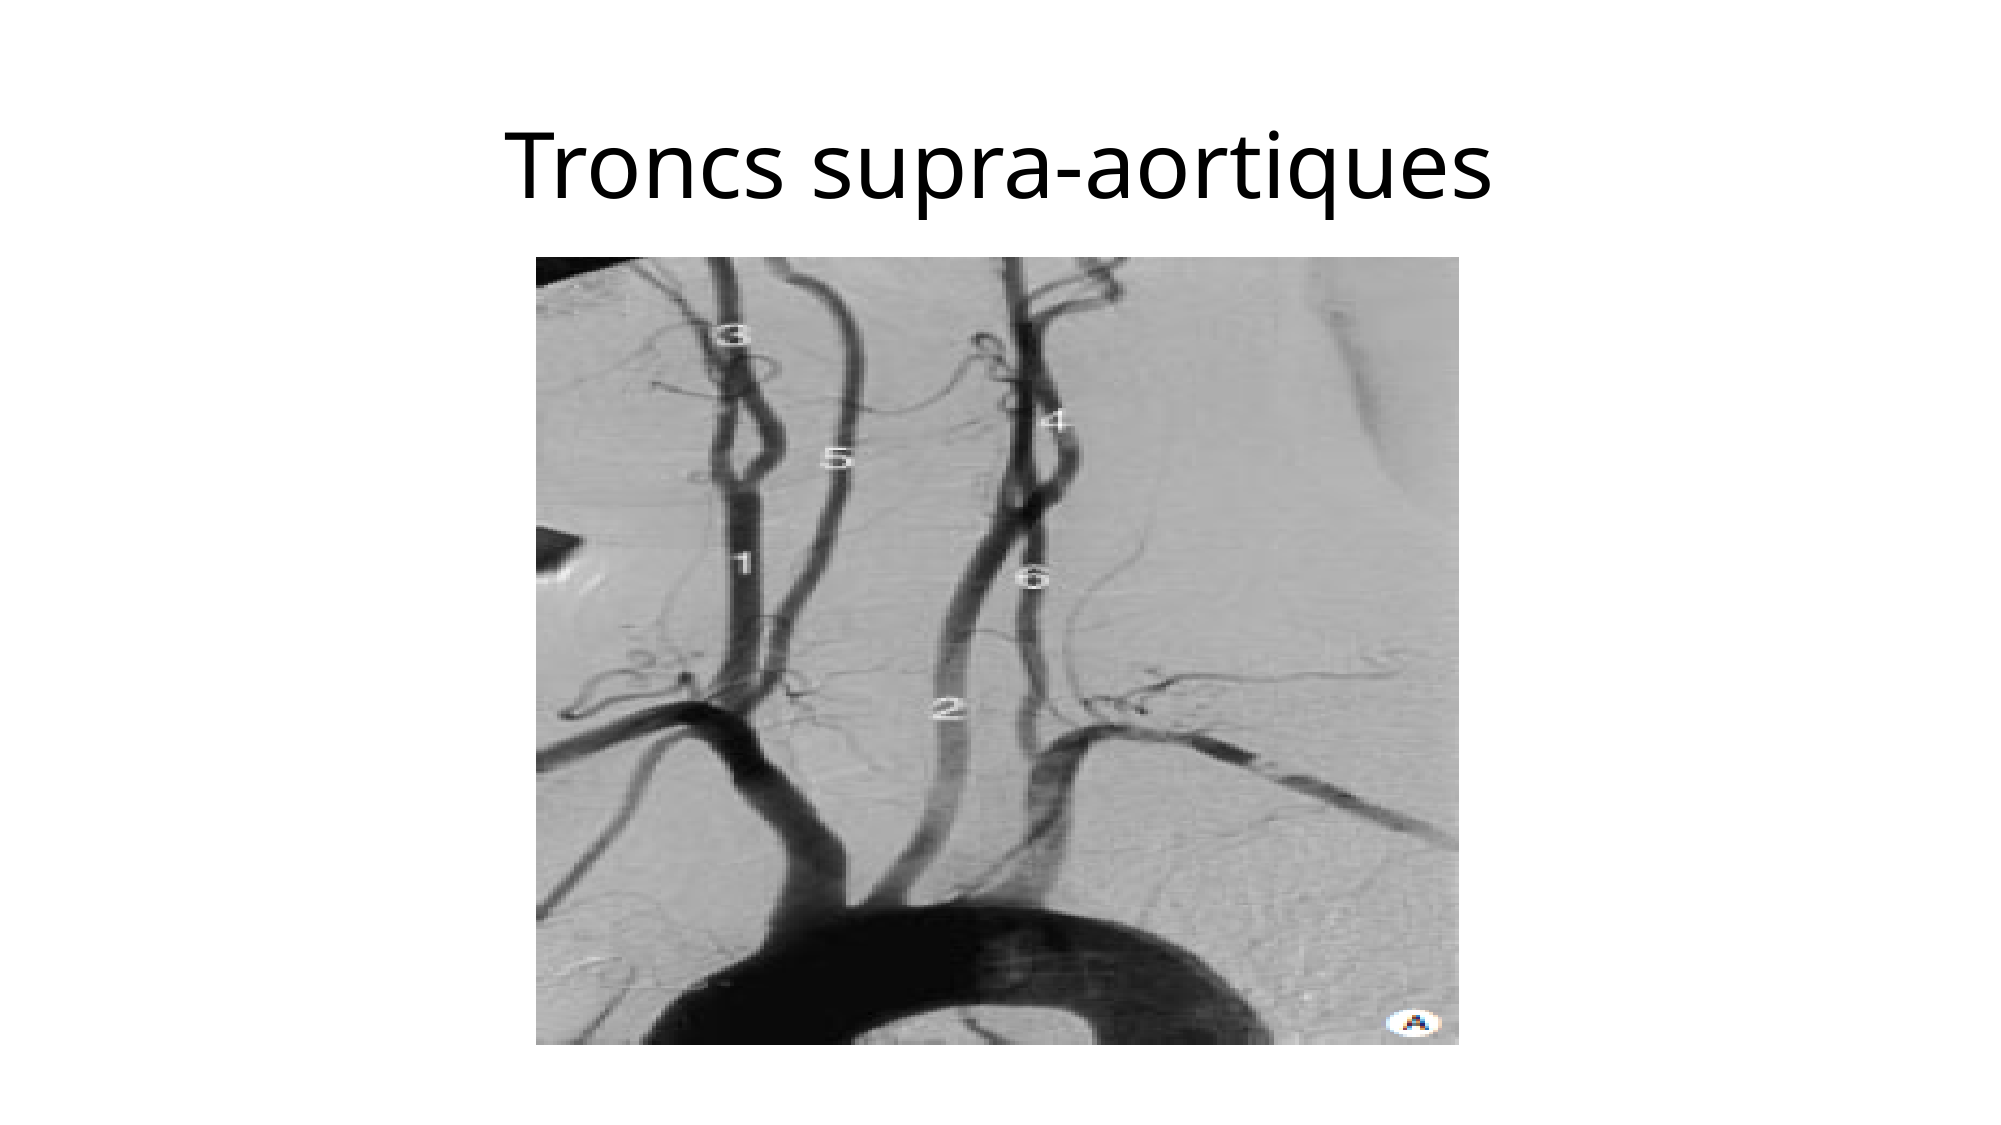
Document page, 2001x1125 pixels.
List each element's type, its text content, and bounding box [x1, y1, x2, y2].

title Troncs supra-aortiques [136, 59, 1863, 278]
picture [536, 252, 1464, 1049]
